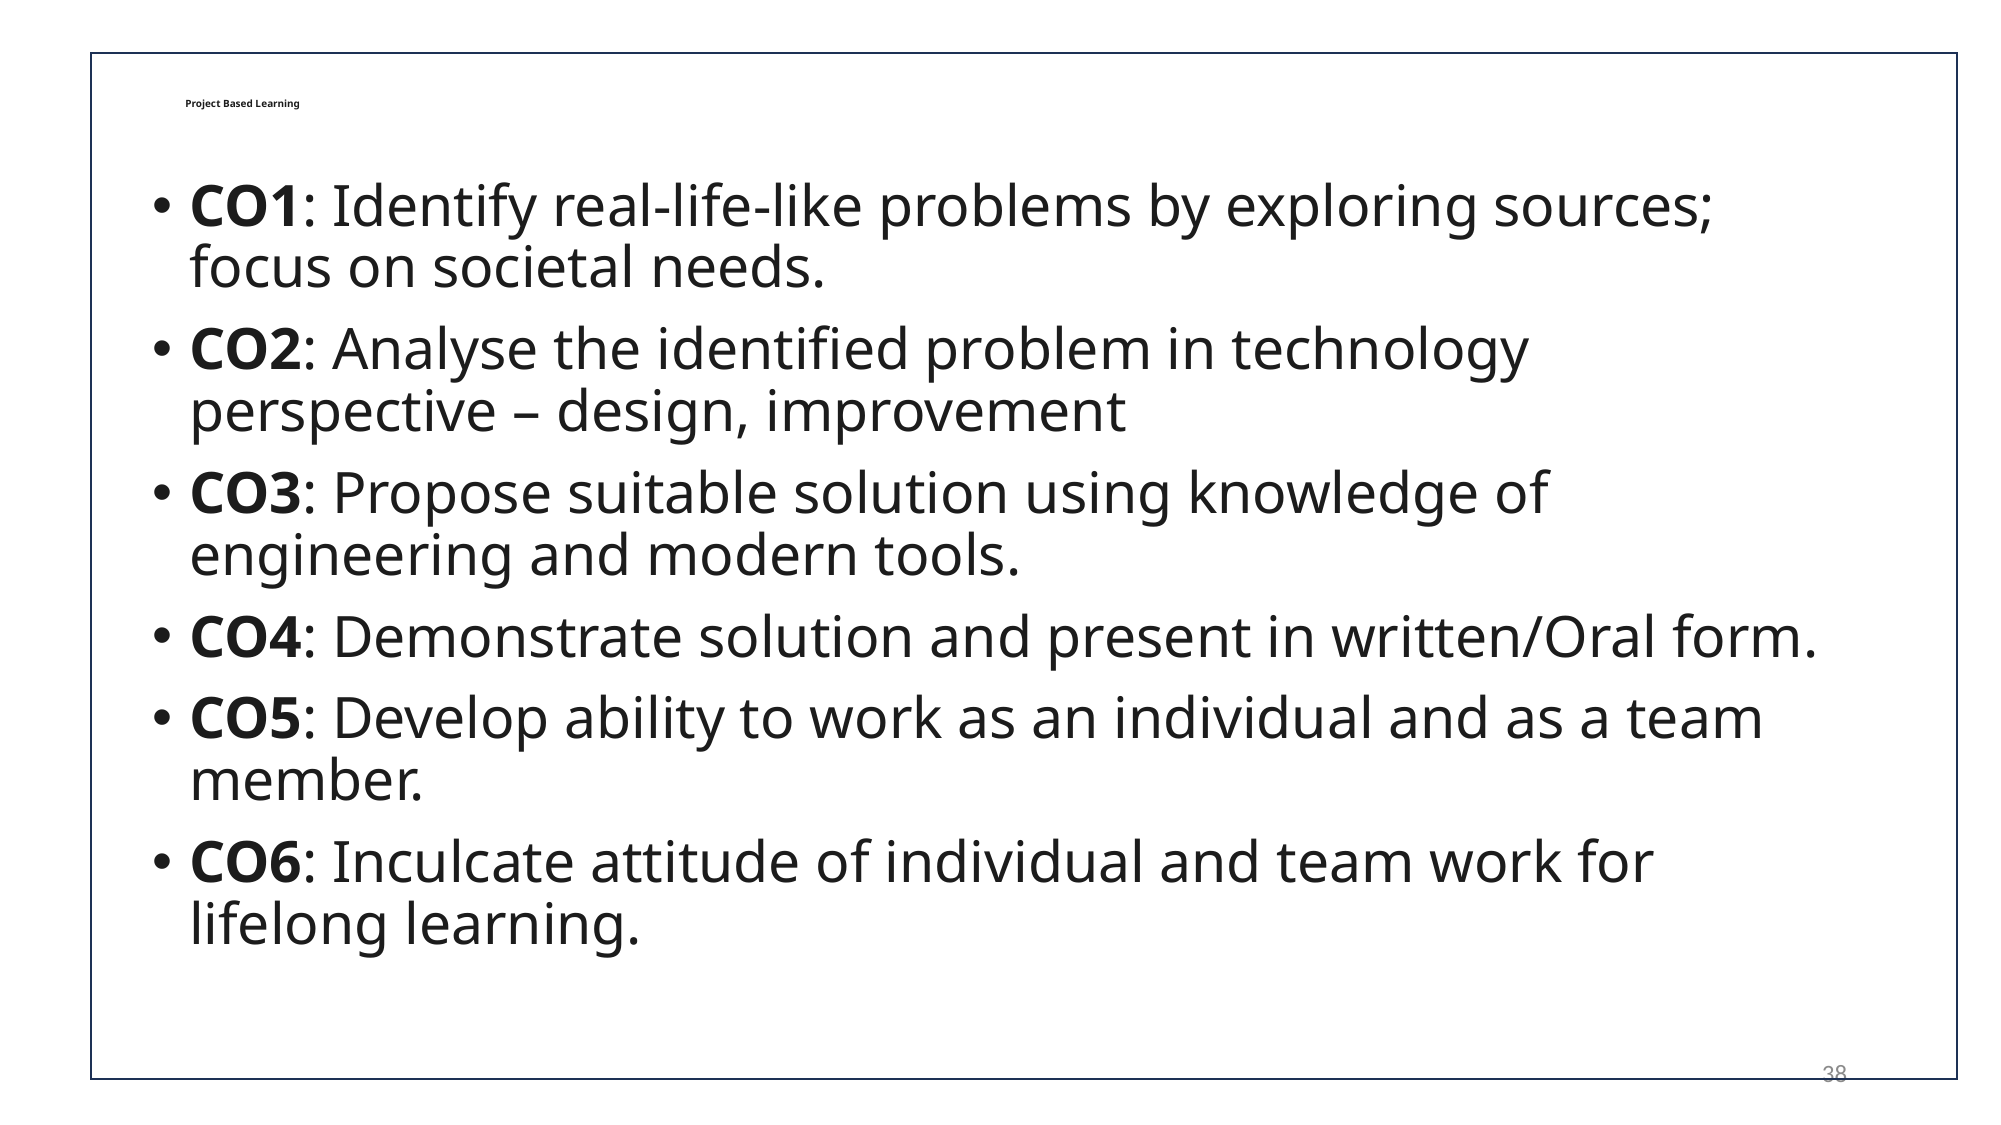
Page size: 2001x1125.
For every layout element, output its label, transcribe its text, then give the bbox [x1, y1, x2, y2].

slide_number 38 [1412, 1042, 1863, 1103]
text_box [90, 52, 1958, 1080]
